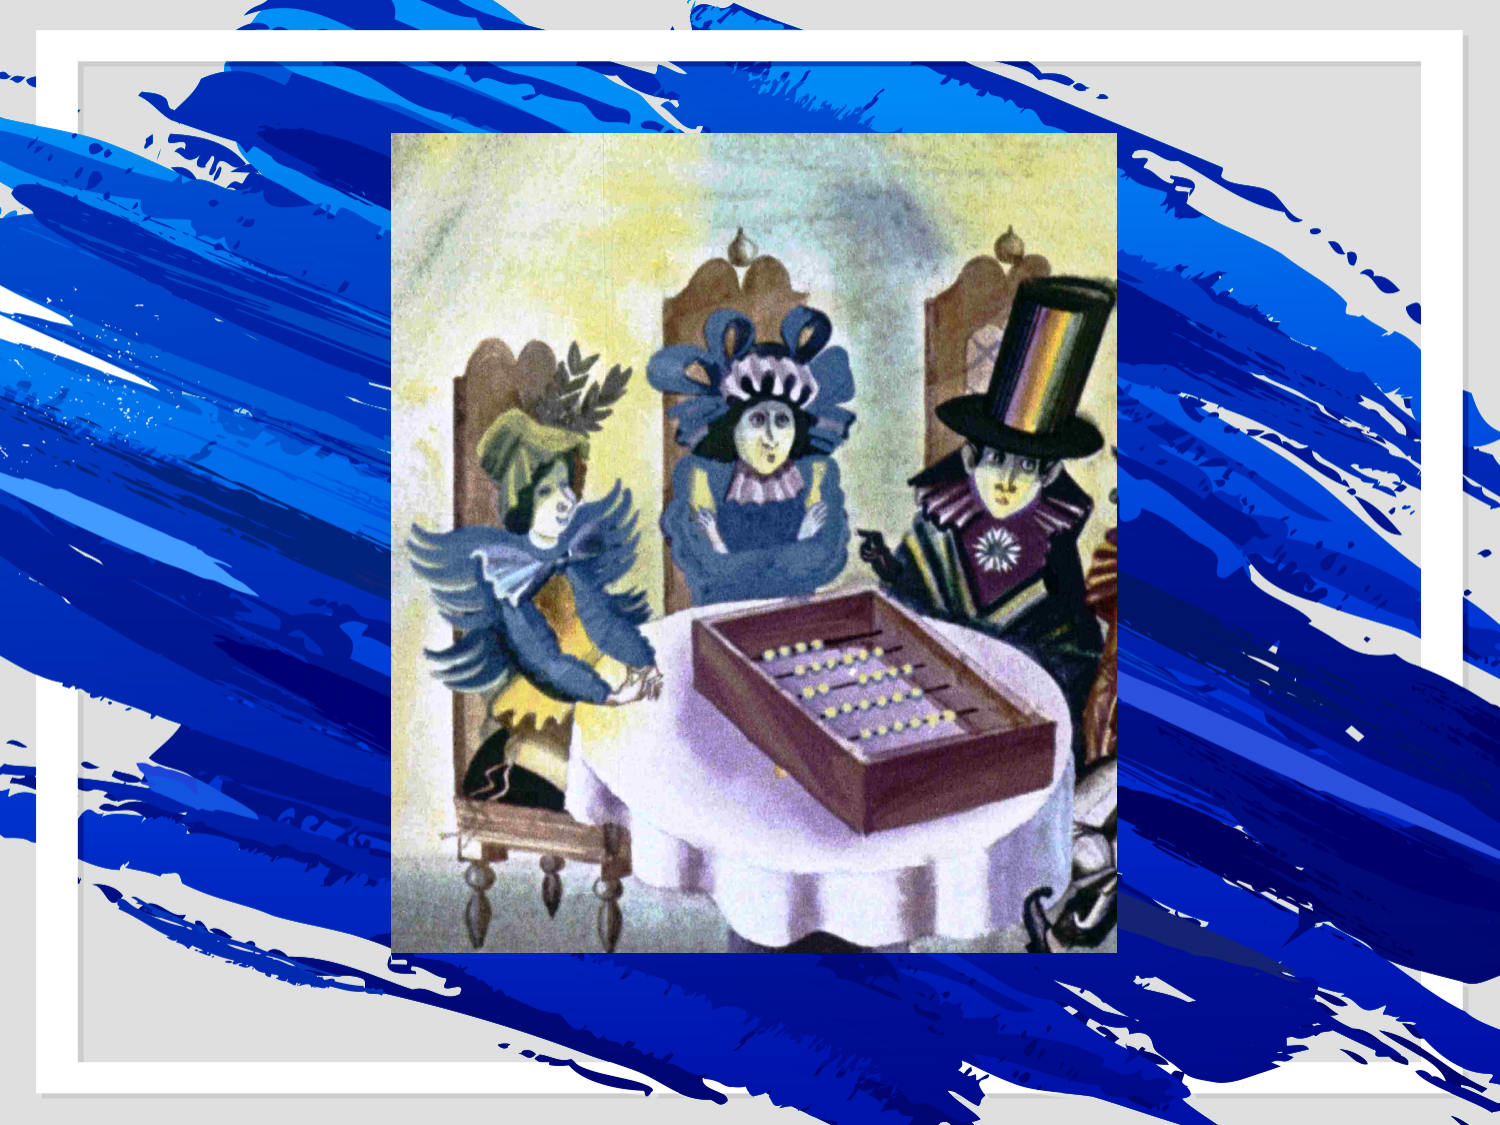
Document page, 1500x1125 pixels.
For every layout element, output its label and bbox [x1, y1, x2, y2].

picture [0, 0, 1500, 1125]
list [51, 879, 1432, 1009]
